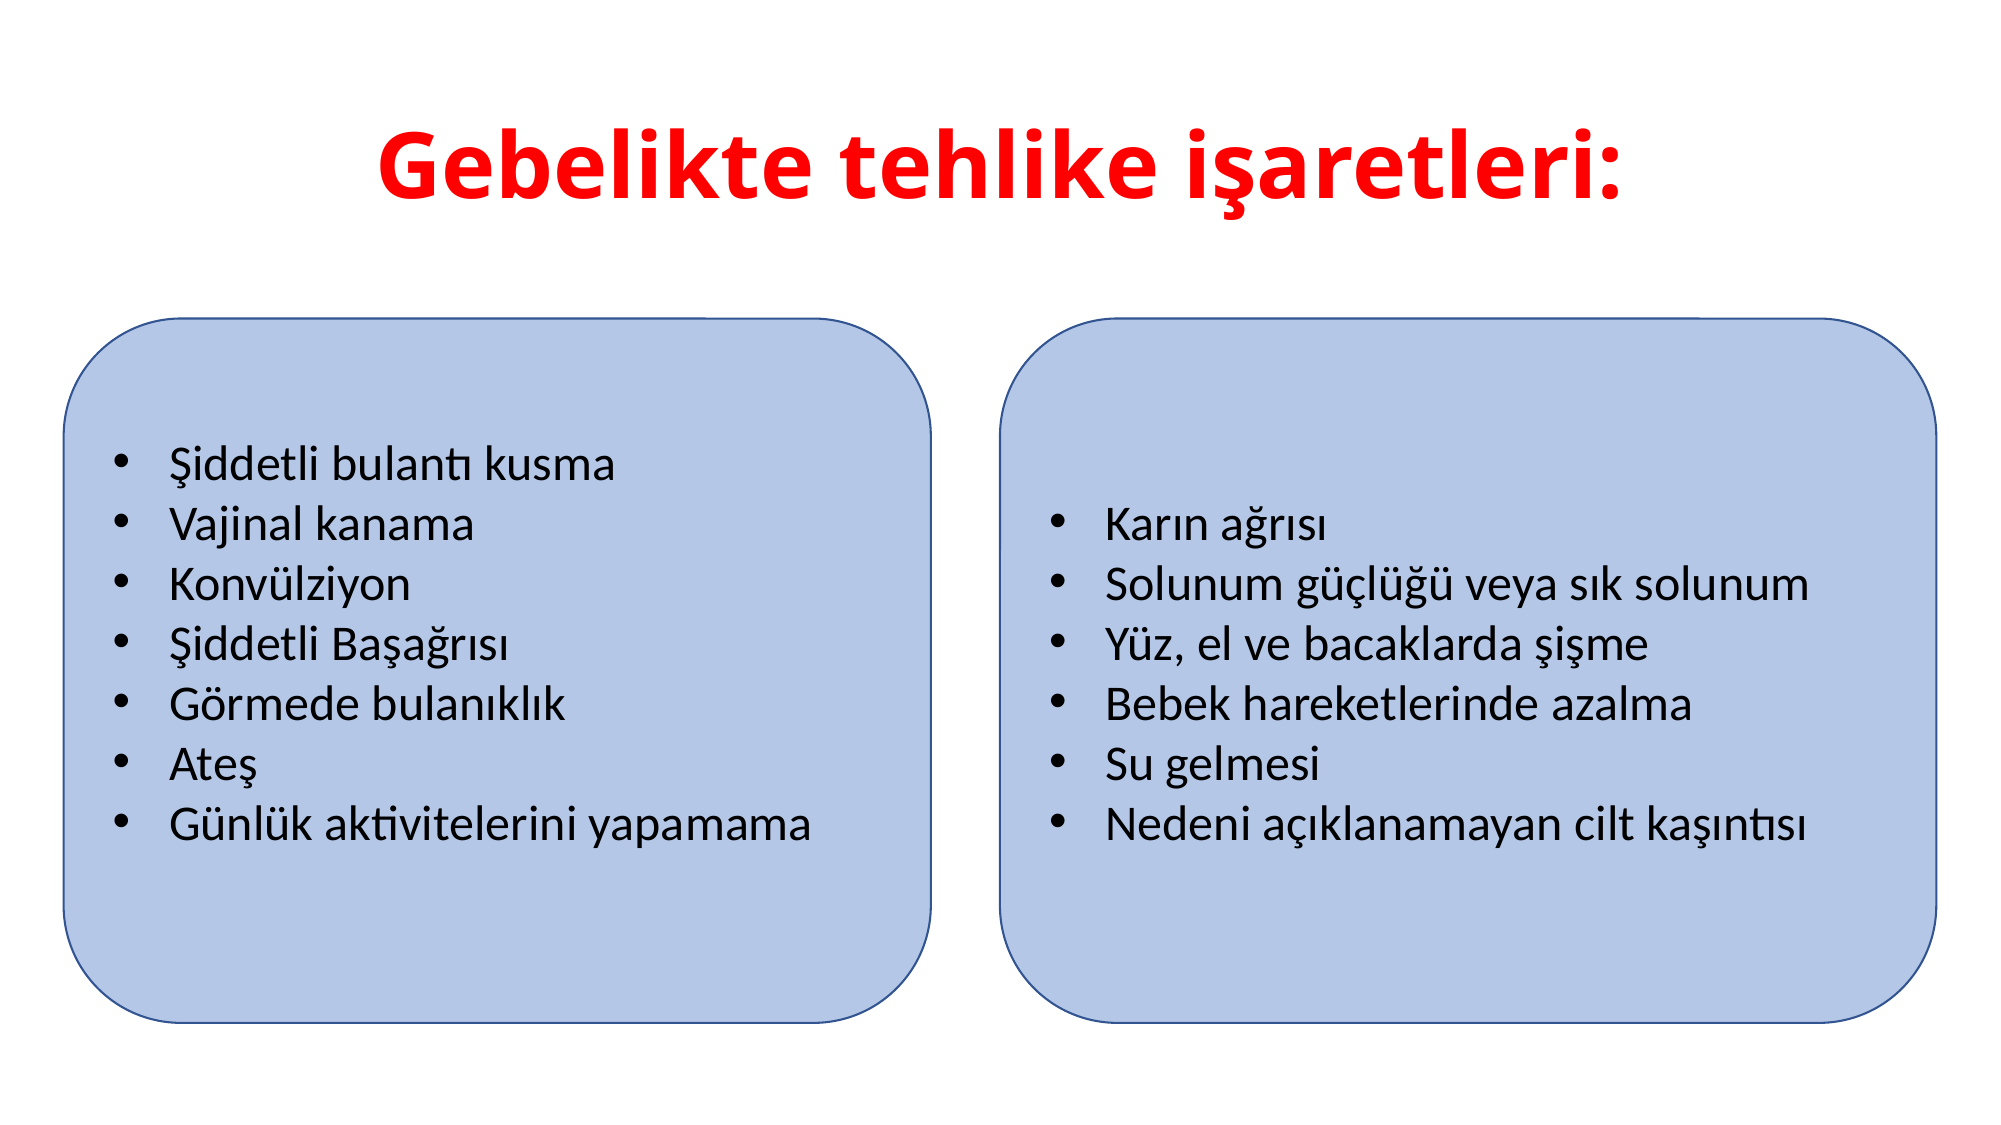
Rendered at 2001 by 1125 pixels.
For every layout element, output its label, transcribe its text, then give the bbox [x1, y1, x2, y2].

title Gebelikte tehlike işaretleri: [137, 59, 1863, 278]
text_box Karın ağrısı Solunum güçlüğü veya sık solunum Yüz, el ve bacaklarda şişme Bebek hareketlerinde azalma Su gelmesi Nedeni açıklanamayan cilt kaşıntısı [998, 317, 1938, 1024]
text_box Şiddetli bulantı kusma Vajinal kanama Konvülziyon Şiddetli Başağrısı Görmede bulanıklık Ateş Günlük aktivitelerini yapamama [62, 317, 932, 1024]
